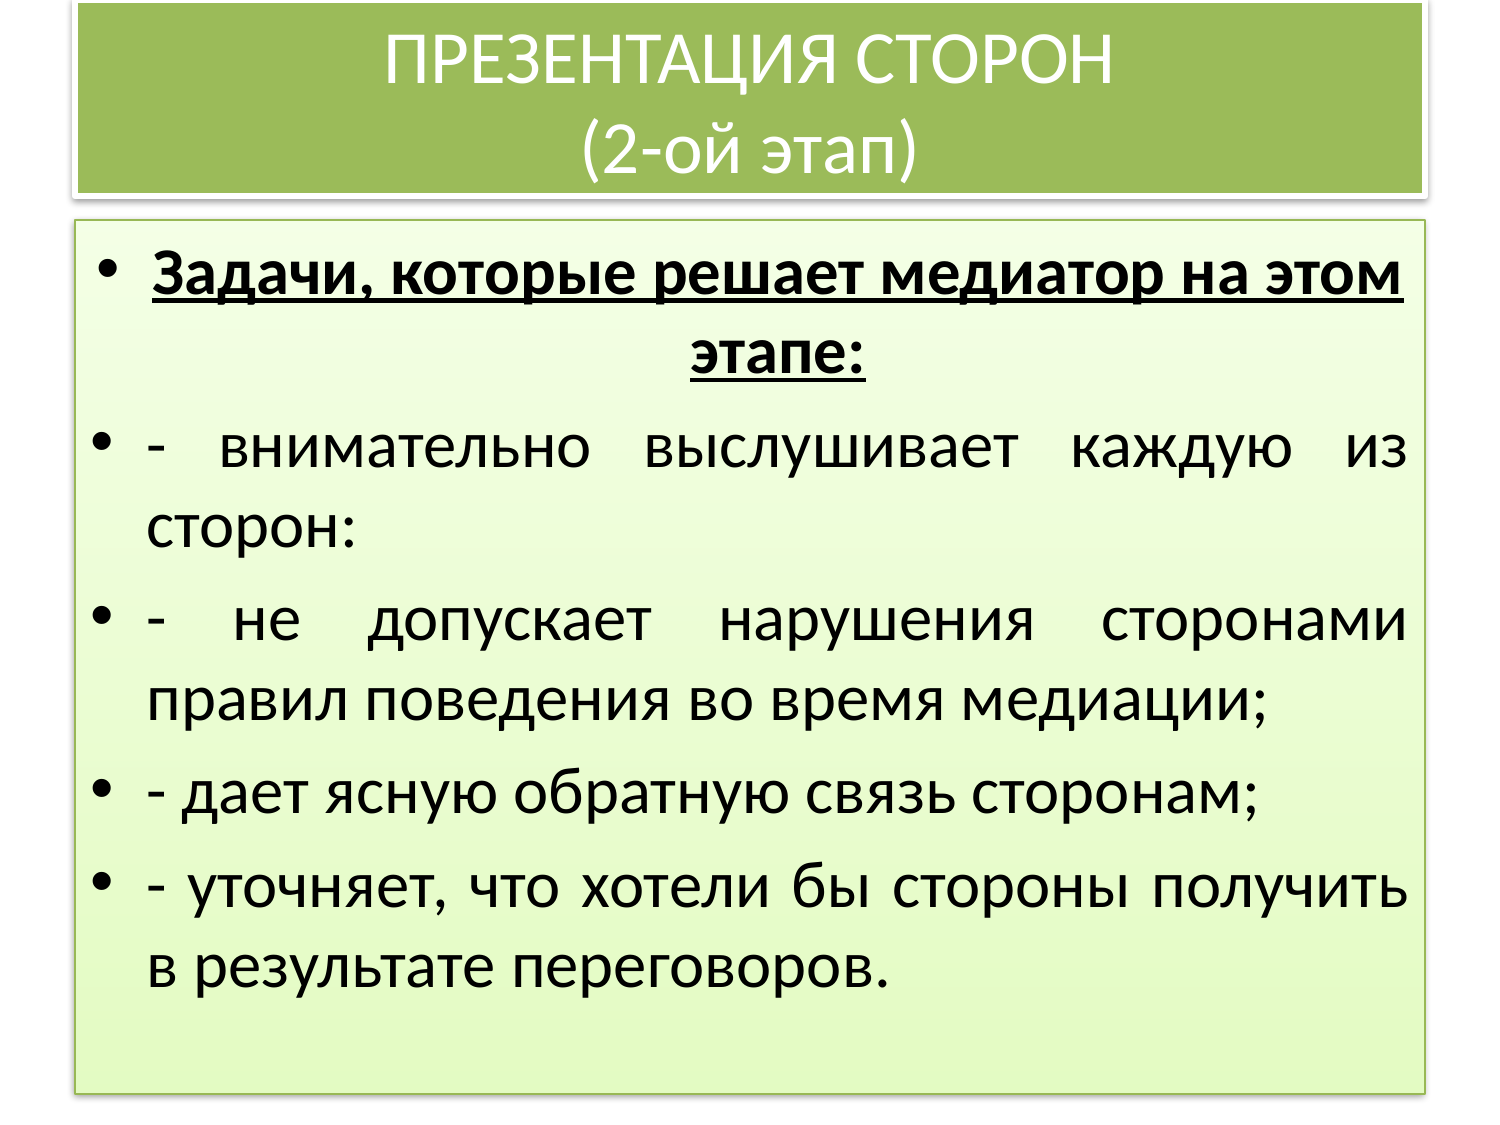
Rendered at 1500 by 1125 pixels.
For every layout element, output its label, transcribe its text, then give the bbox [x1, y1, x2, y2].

list Задачи, которые решает медиатор на этом этапе: - внимательно выслушивает каждую из сторон: - не допускает нарушения сторонами правил поведения во время медиации; - дает ясную обратную связь сторонам; - уточняет, что хотели бы стороны получить в результате переговоров. [74, 219, 1426, 1095]
title ПРЕЗЕНТАЦИЯ СТОРОН (2-ой этап) [72, 0, 1428, 199]
